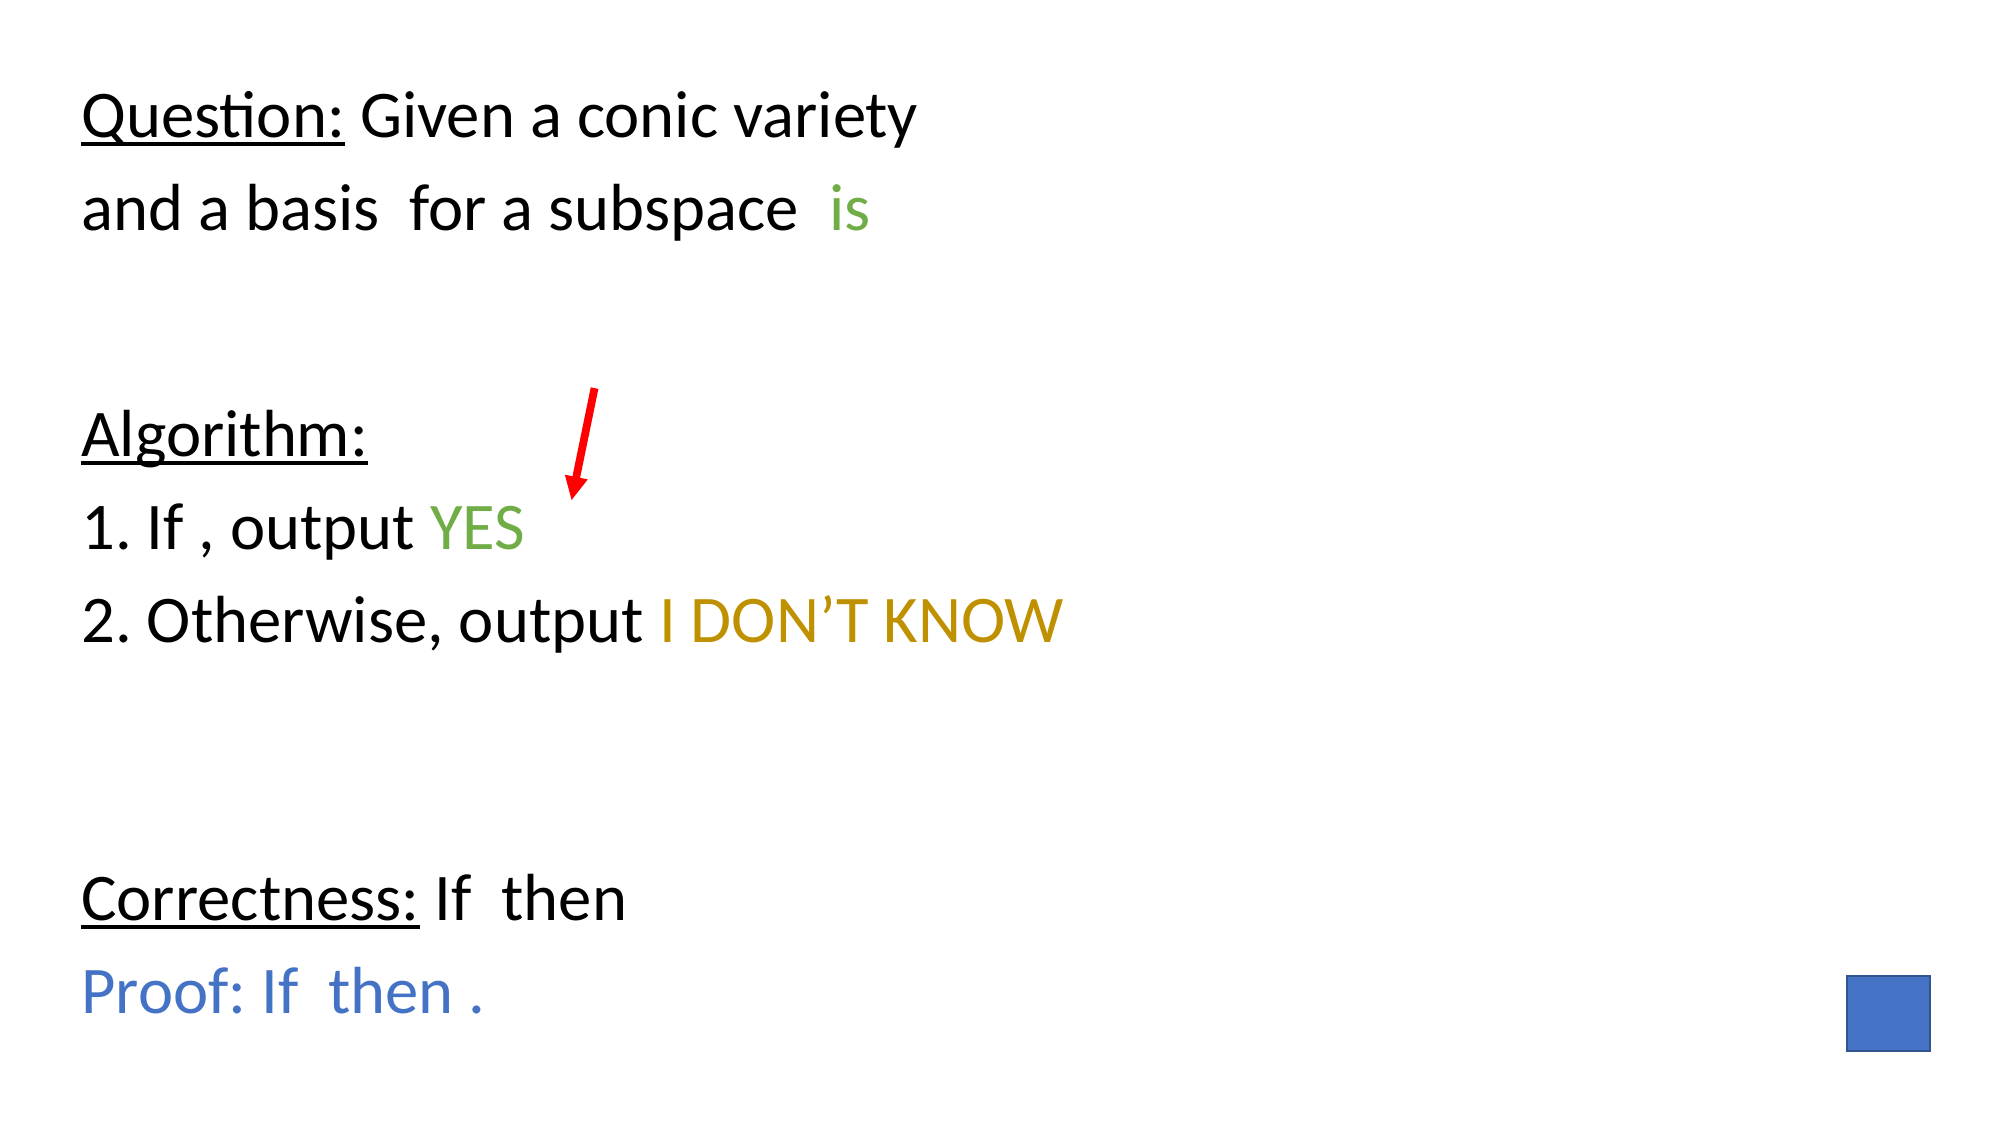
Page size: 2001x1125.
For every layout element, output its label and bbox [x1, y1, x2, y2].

text_box [1846, 975, 1931, 1052]
text_box [571, 388, 595, 500]
